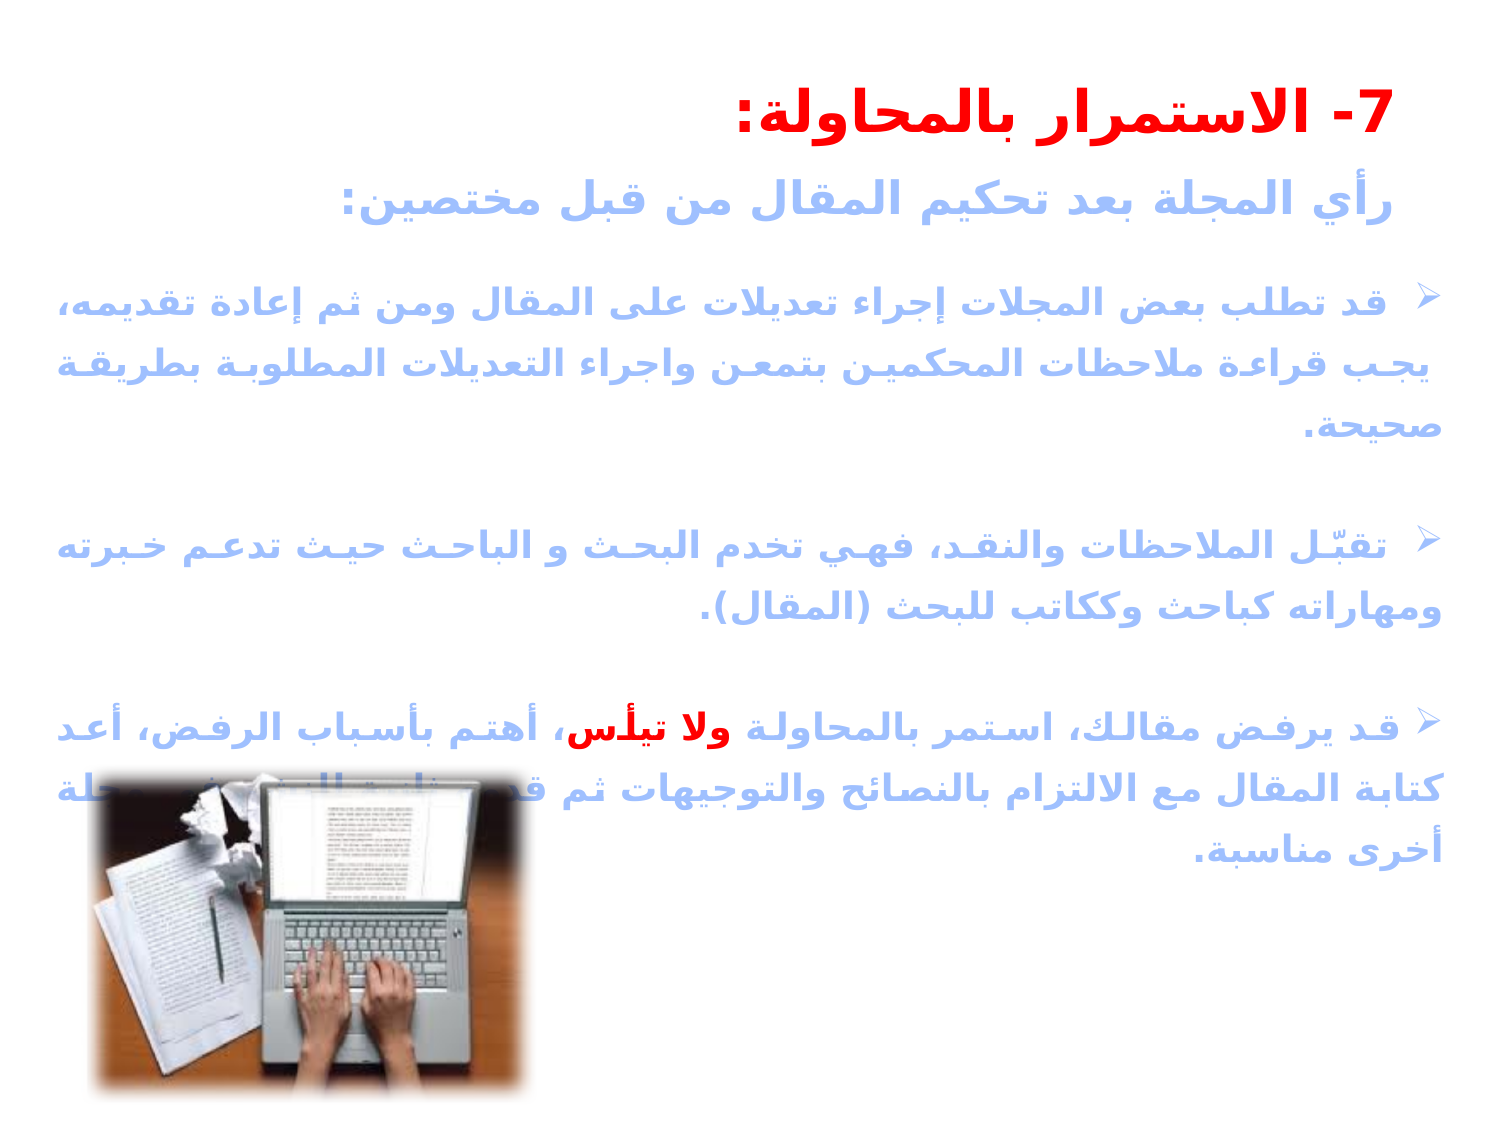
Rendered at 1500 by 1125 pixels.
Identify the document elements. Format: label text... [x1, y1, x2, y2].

text_box قد تطلب بعض المجلات إجراء تعديلات على المقال ومن ثم إعادة تقديمه، يجب قراءة ملاحظات المحكمين بتمعن واجراء التعديلات المطلوبة بطريقة صحيحة. تقبّل الملاحظات والنقد، فهي تخدم البحث و الباحث حيث تدعم خبرته ومهاراته كباحث وككاتب للبحث (المقال). قد يرفض مقالك، استمر بالمحاولة ولا تيأس، أهتم بأسباب الرفض، أعد كتابة المقال مع الالتزام بالنصائح والتوجيهات ثم قدمه ثانية للنشر في مجلة أخرى مناسبة. [41, 255, 1459, 878]
text_box رأي المجلة بعد تحكيم المقال من قبل مختصين: [325, 160, 1411, 231]
picture [80, 763, 538, 1107]
text_box 7- الاستمرار بالمحاولة: [667, 66, 1412, 152]
